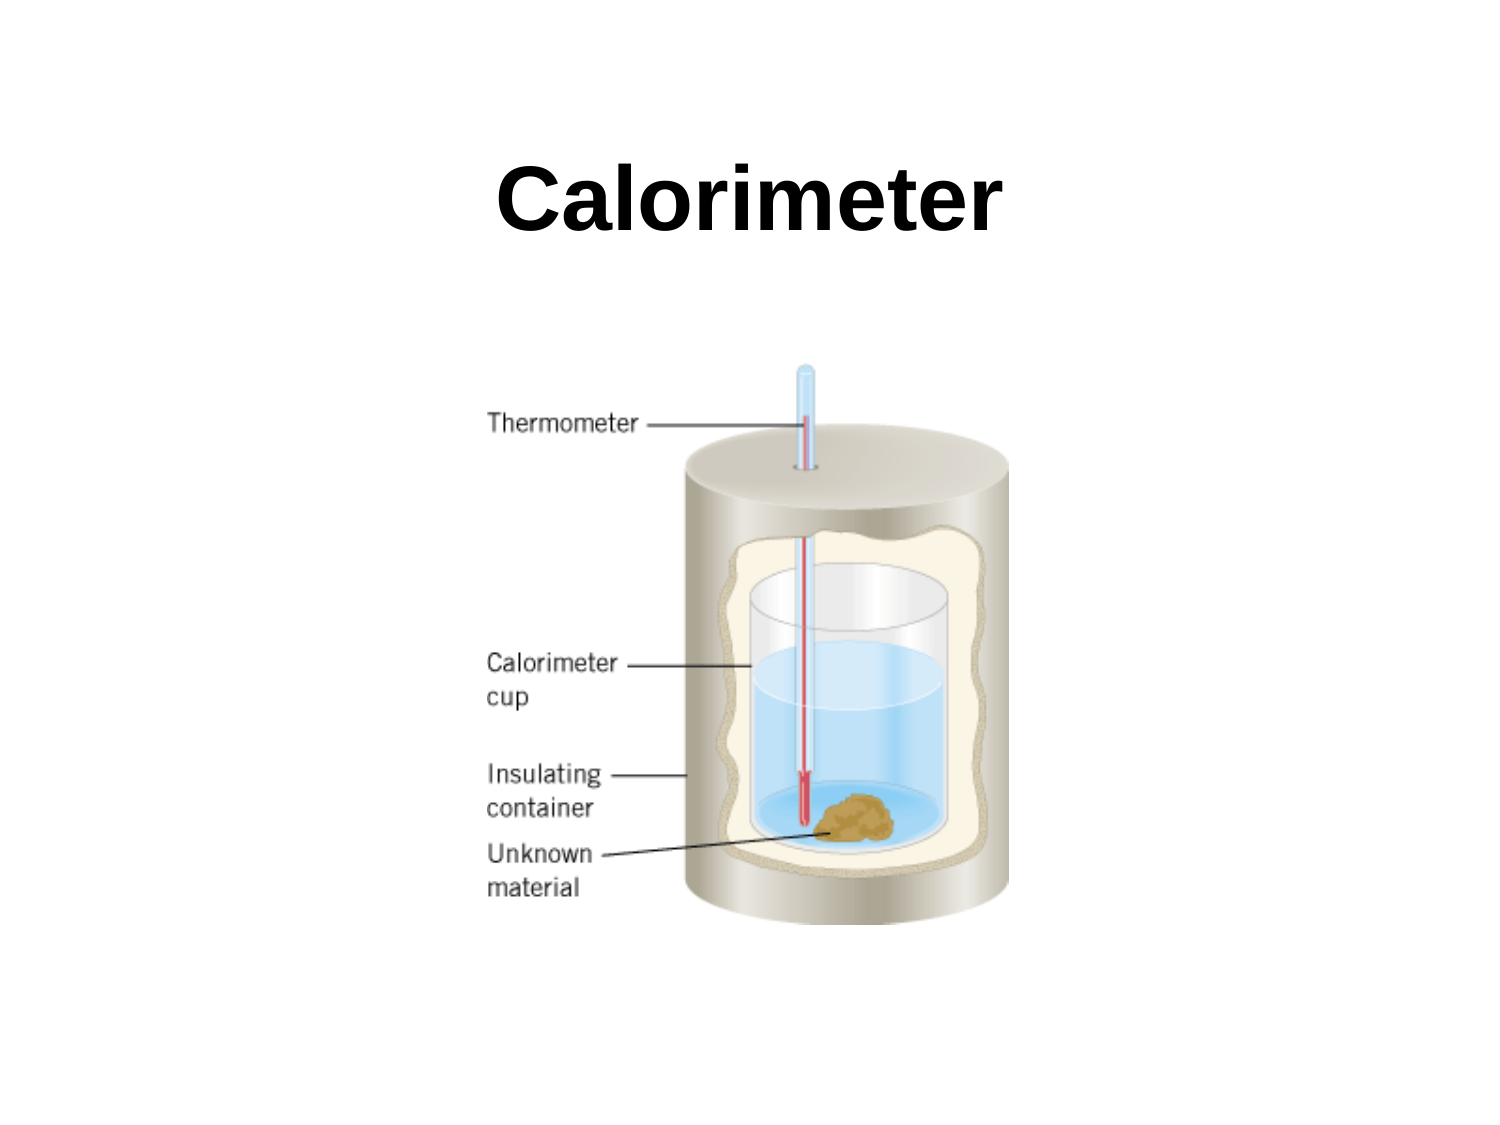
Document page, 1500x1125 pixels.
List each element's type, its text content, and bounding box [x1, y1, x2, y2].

picture [487, 362, 1009, 926]
title Calorimeter [112, 99, 1388, 288]
